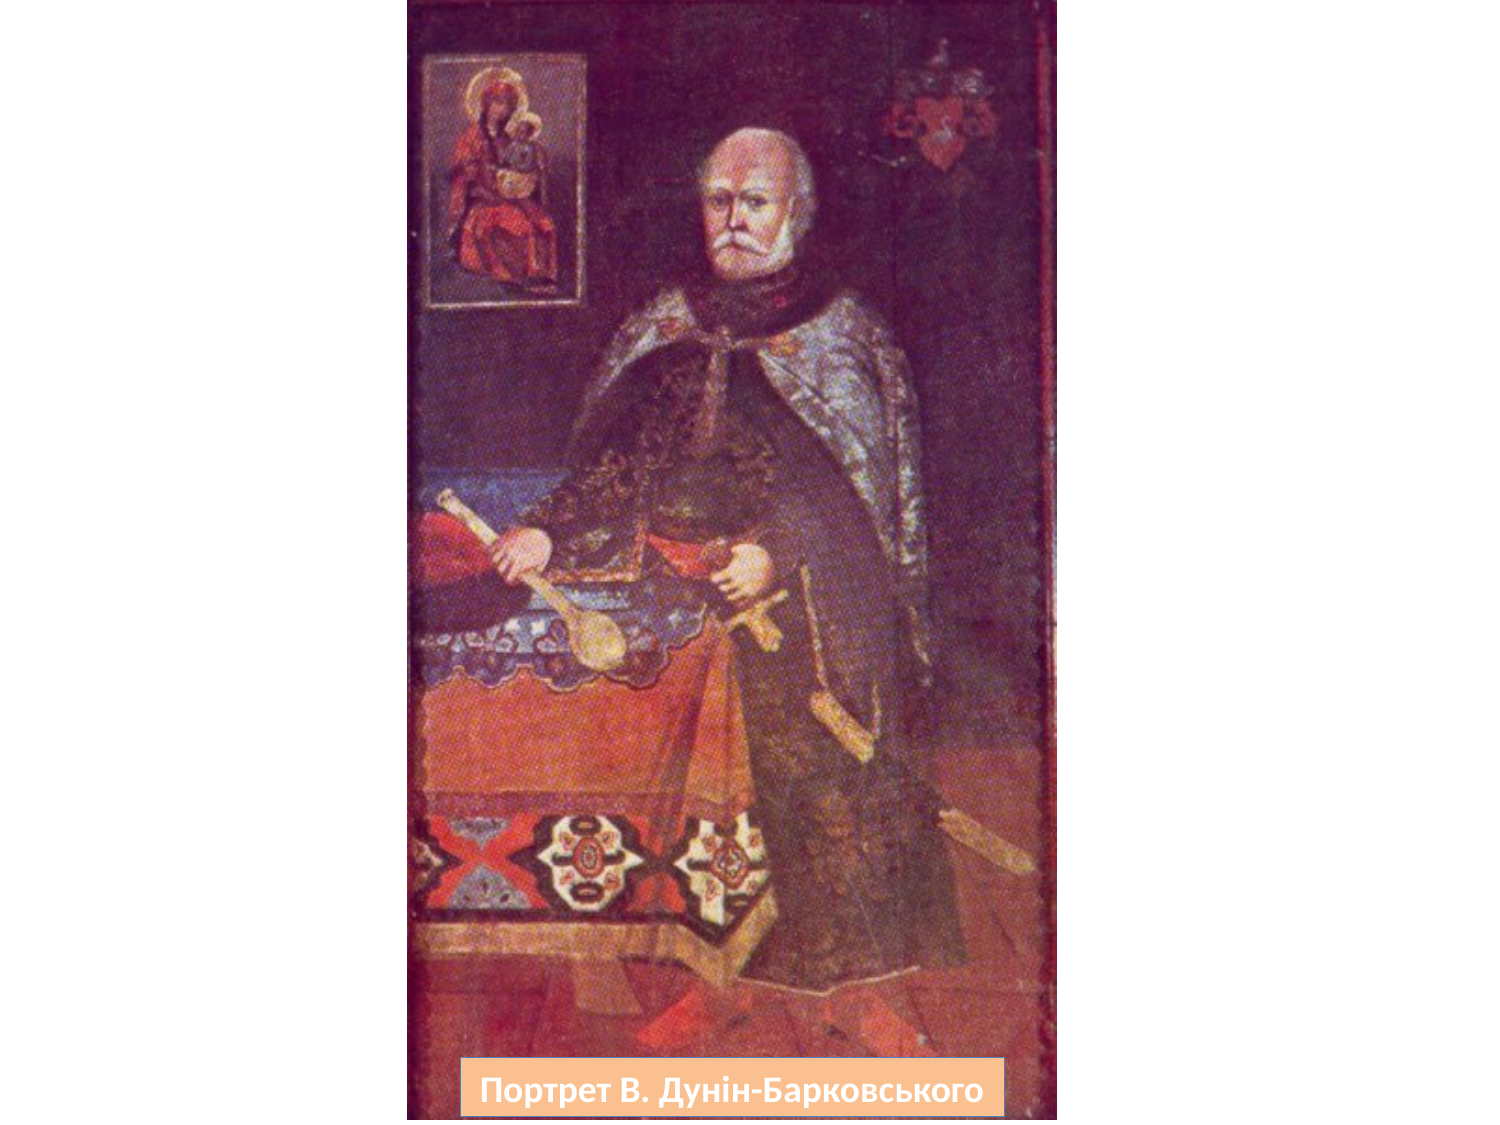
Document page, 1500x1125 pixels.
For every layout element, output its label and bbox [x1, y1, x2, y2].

picture [407, 0, 1058, 1121]
